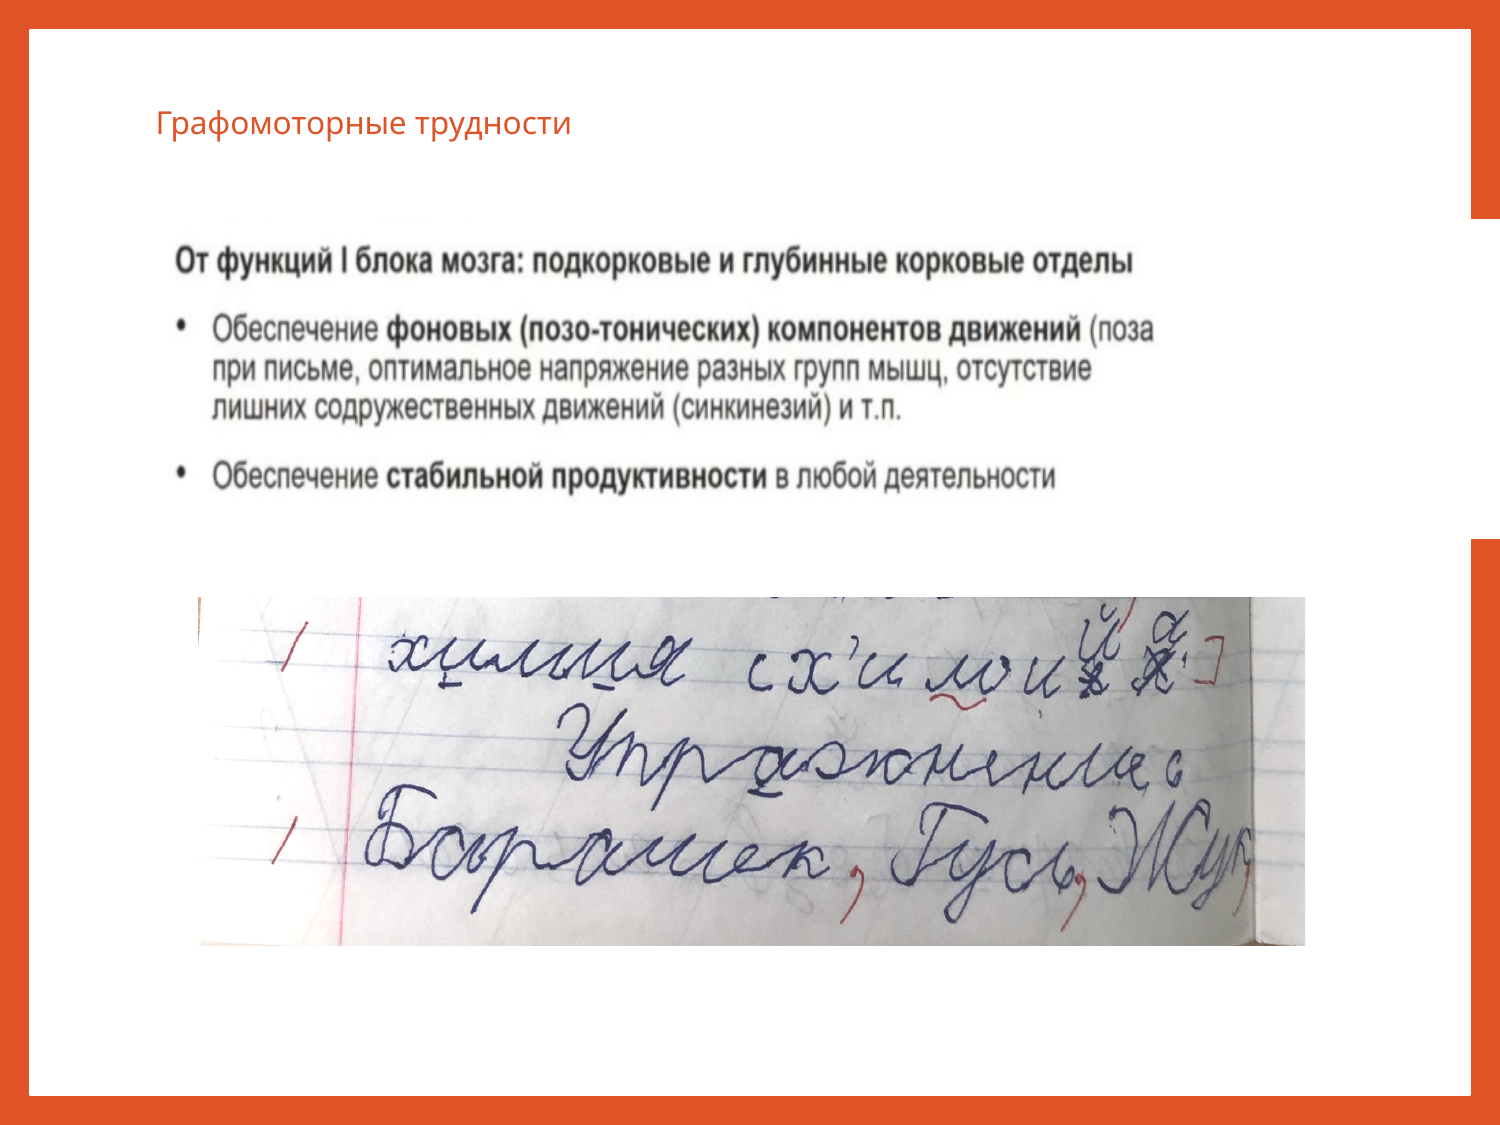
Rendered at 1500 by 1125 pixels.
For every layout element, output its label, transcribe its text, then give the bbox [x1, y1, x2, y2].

picture [129, 219, 1500, 540]
title Графомоторные трудности [140, 99, 1356, 149]
picture [182, 597, 1306, 946]
